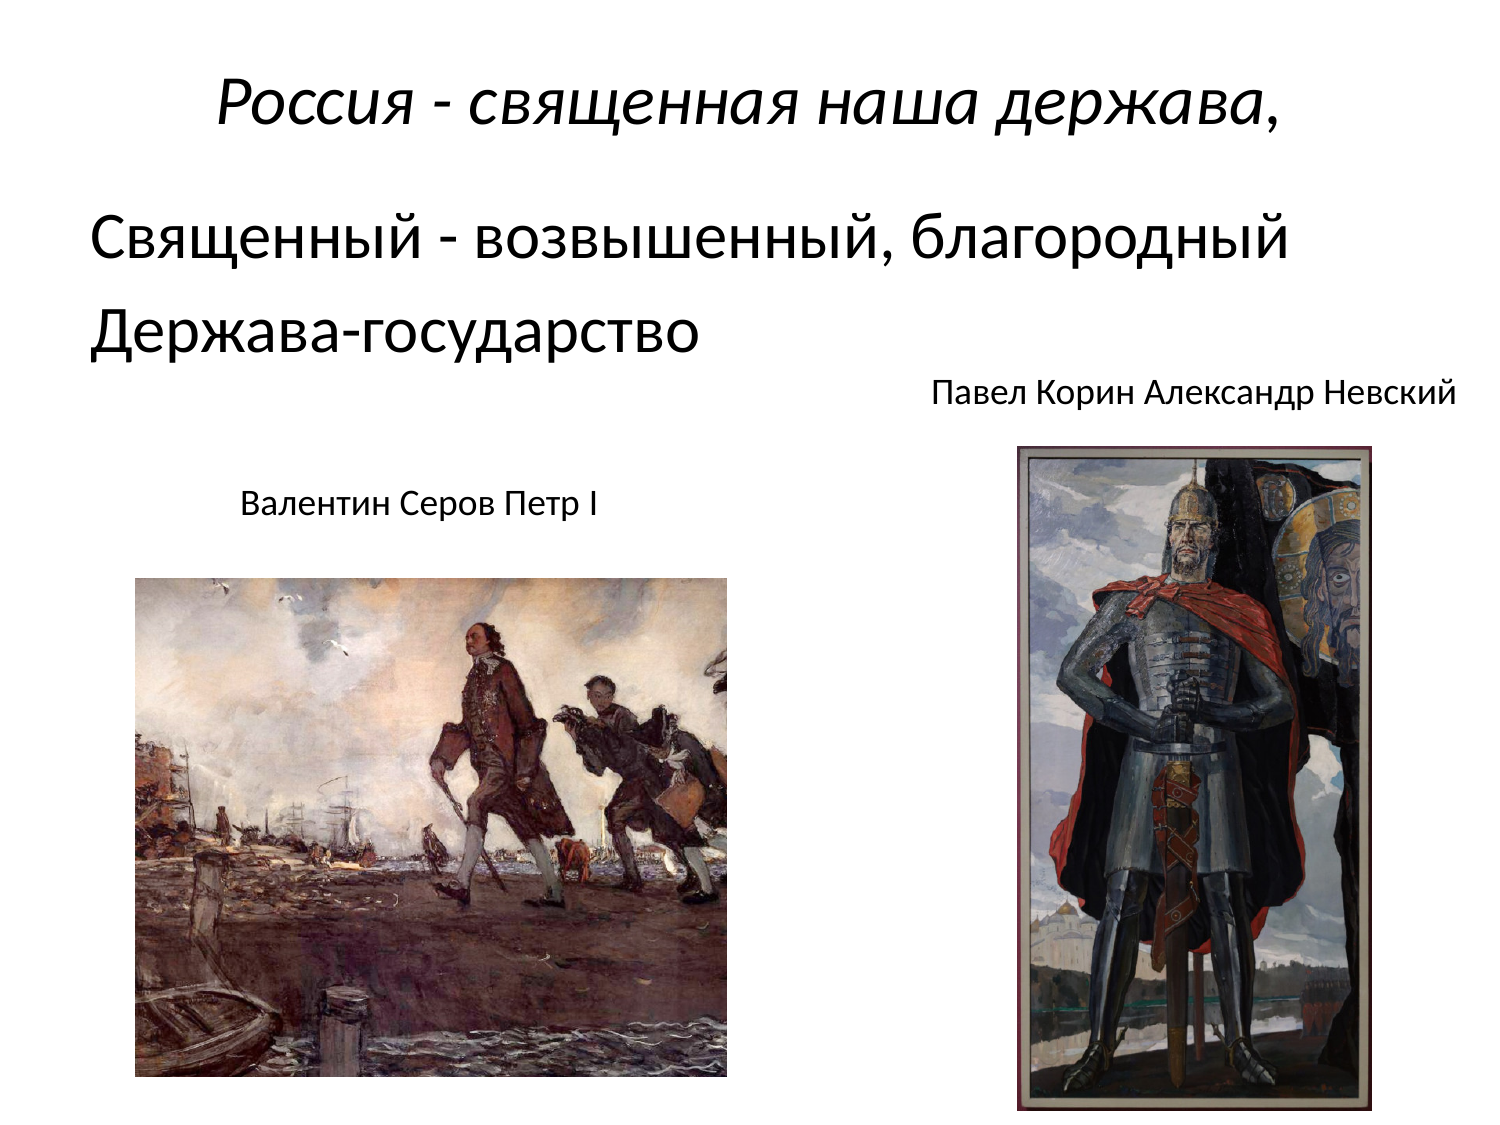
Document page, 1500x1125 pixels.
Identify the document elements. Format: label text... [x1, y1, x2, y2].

title Россия - священная наша держава, [75, 45, 1425, 184]
picture [1016, 446, 1372, 1112]
text_box Павел Корин Александр Невский [916, 360, 1473, 420]
list Священный - возвышенный, благородный Держава-государство Валентин Серов Петр I [75, 184, 1425, 1005]
picture [135, 578, 727, 1077]
